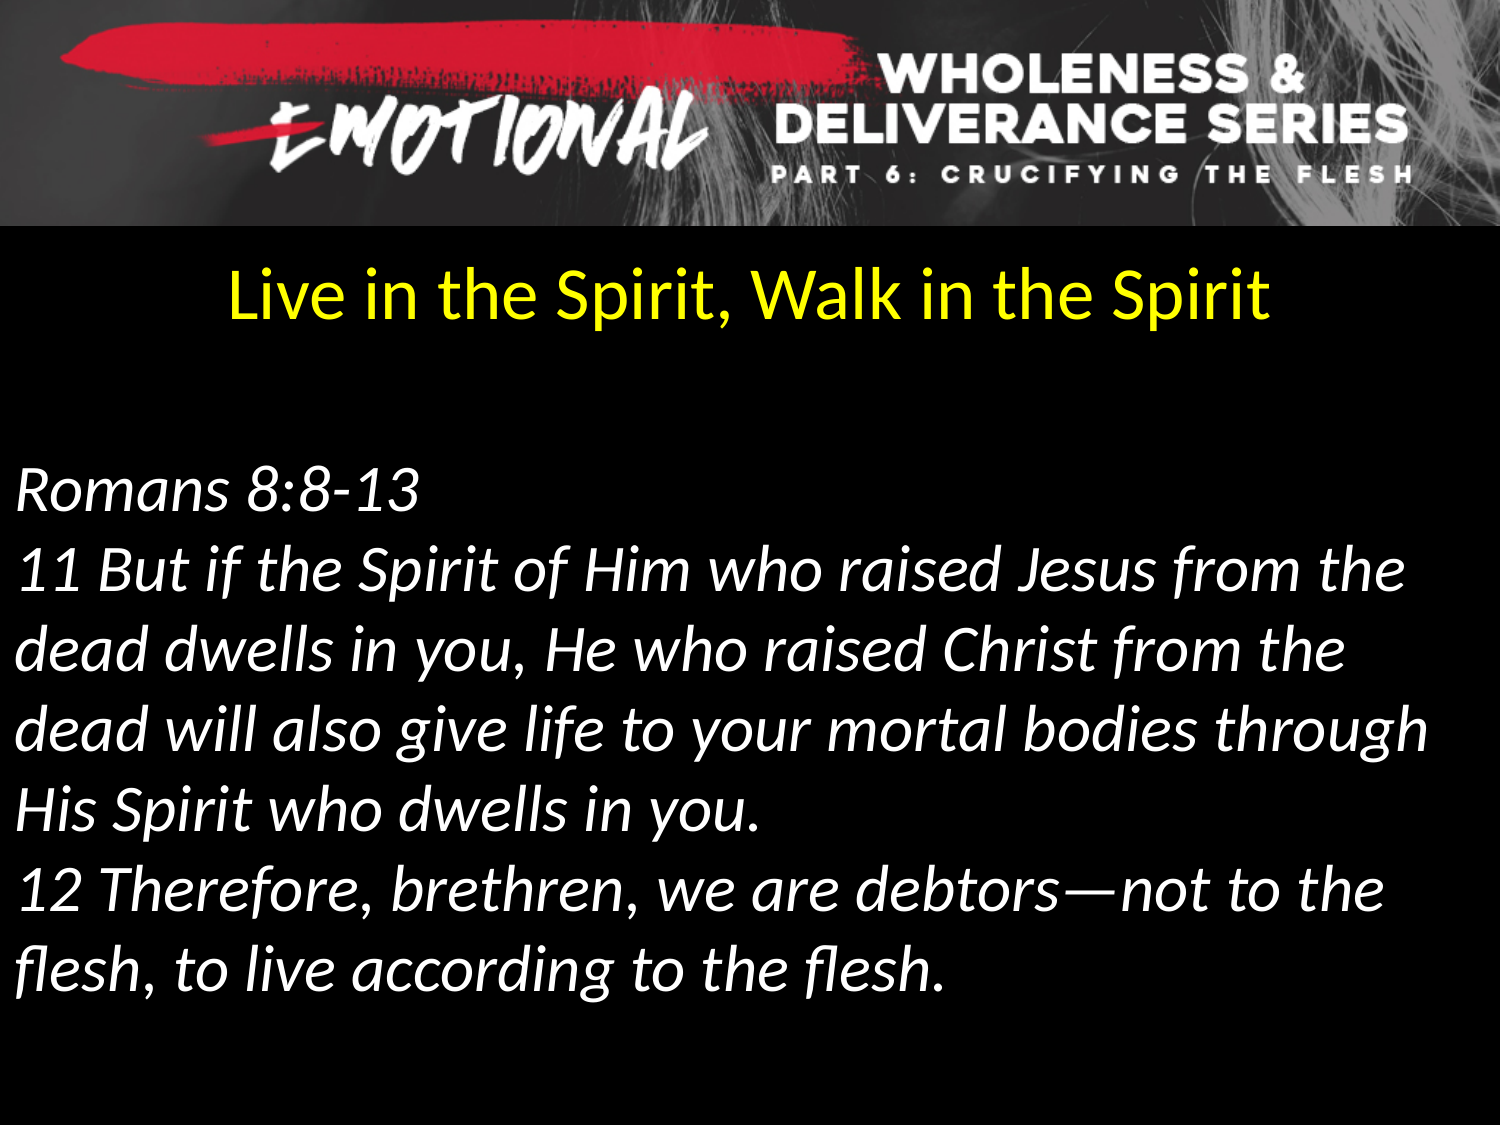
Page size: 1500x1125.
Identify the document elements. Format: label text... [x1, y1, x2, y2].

picture [0, 0, 1500, 226]
text_box Romans 8:8-13 11 But if the Spirit of Him who raised Jesus from the dead dwells in you, He who raised Christ from the dead will also give life to your mortal bodies through His Spirit who dwells in you. 12 Therefore, brethren, we are debtors—not to the flesh, to live according to the flesh. [0, 437, 1500, 1012]
text_box Live in the Spirit, Walk in the Spirit [0, 237, 1500, 343]
